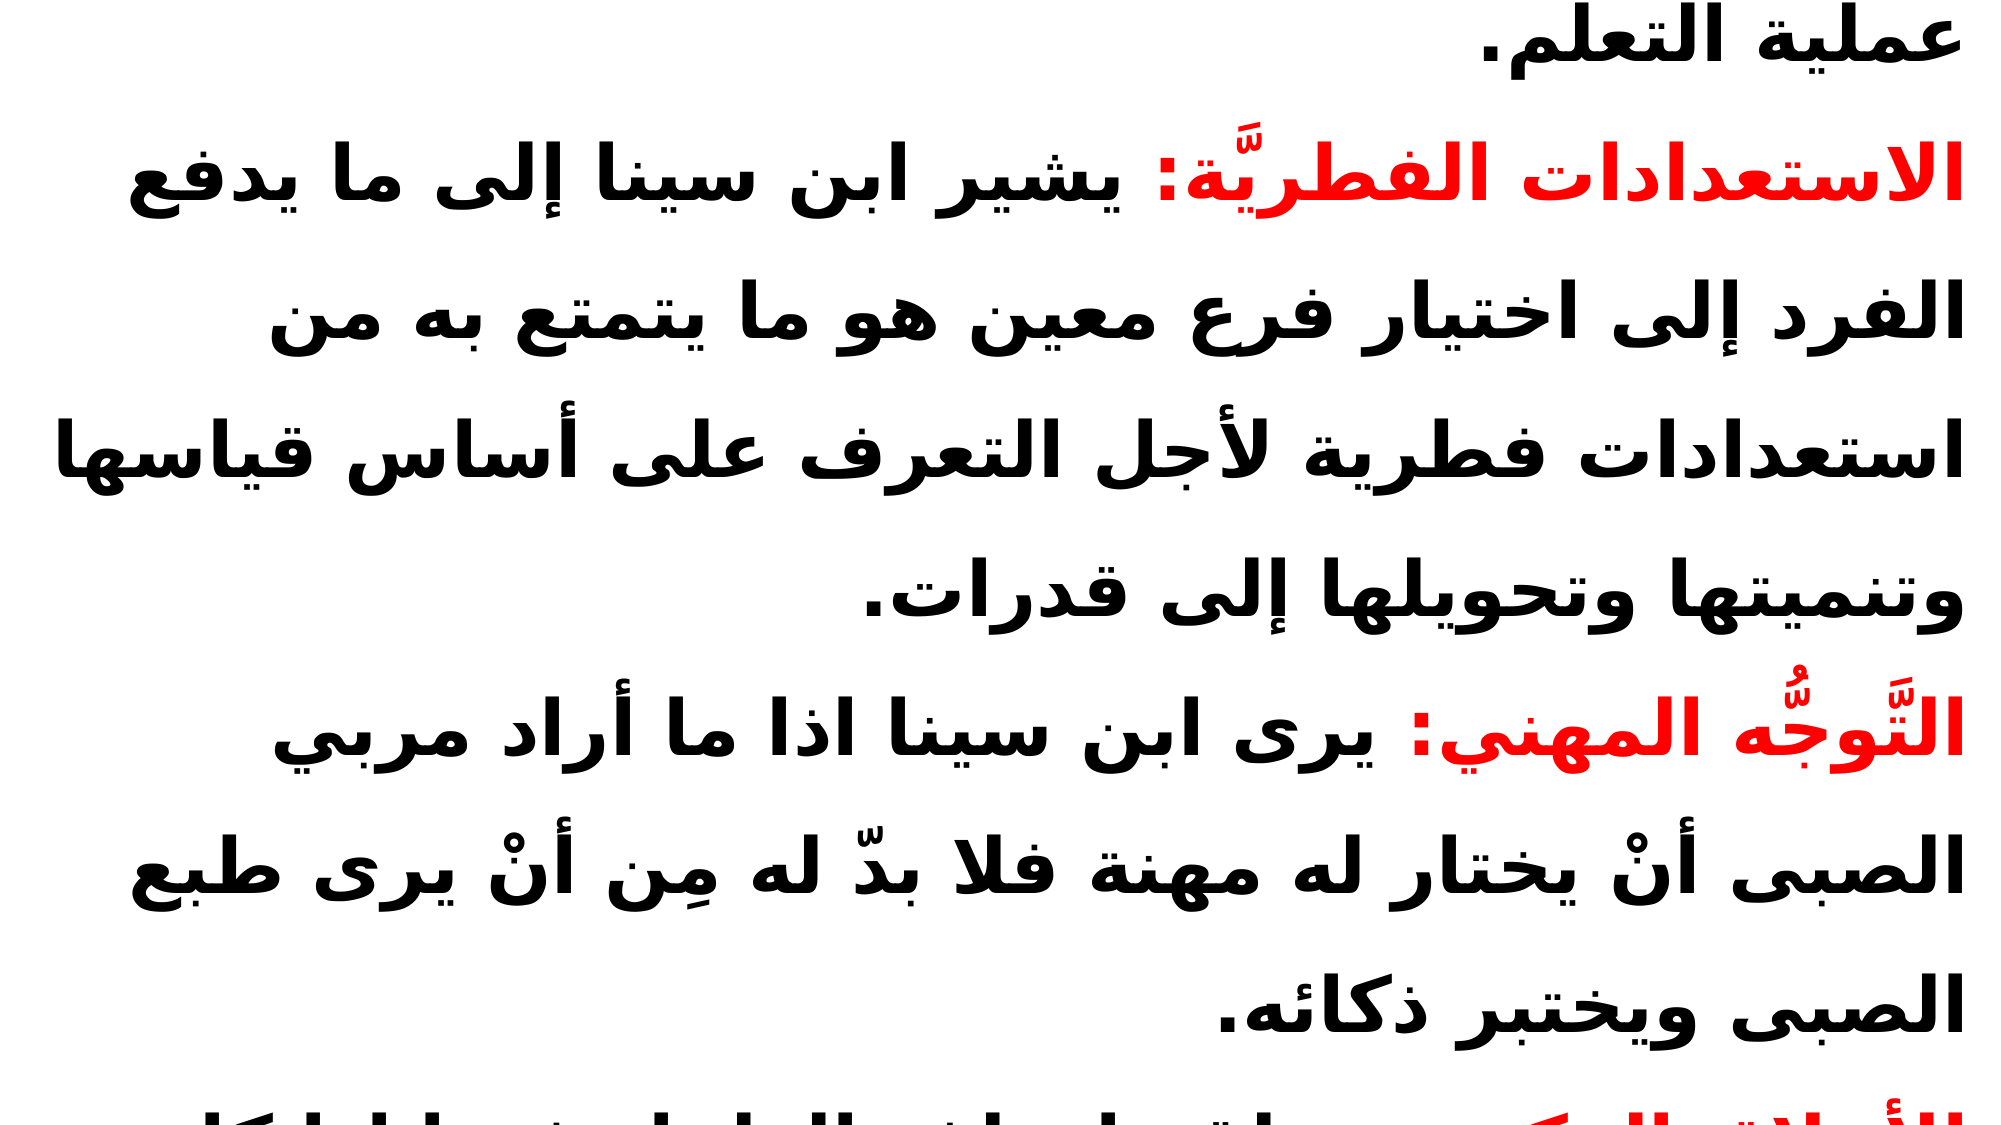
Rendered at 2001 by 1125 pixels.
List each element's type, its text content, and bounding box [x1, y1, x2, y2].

title يرى ابن سينا إلى جانب الفروق بين الكائنات الحيّة هناك فروقاً فردية بين فرد وآخر في سماته وخصائصه المختلفة ولابدّ للمربين مرعاة ذلك في عملية التعلم. الاستعدادات الفطريَّة: يشير ابن سينا إلى ما يدفع الفرد إلى اختيار فرع معين هو ما يتمتع به من استعدادات فطرية لأجل التعرف على أساس قياسها وتنميتها وتحويلها إلى قدرات. التَّوجُّه المهني: يرى ابن سينا اذا ما أراد مربي الصبى أنْ يختار له مهنة فلا بدّ له مِن أنْ يرى طبع الصبى ويختبر ذكائه. الأخلاق المكتسبة: لقد اختلف العلماء فيما إذا كانت الأخلاق مكتسبة أو موروثة، إلاّ أنّ "ابن سينا " كان له رأياً هو الأكثر قبولاً وهو أنّ الأخلاق كلّها الجميل منها والقبيح هي مكتسبة. [0, 0, 1985, 1125]
